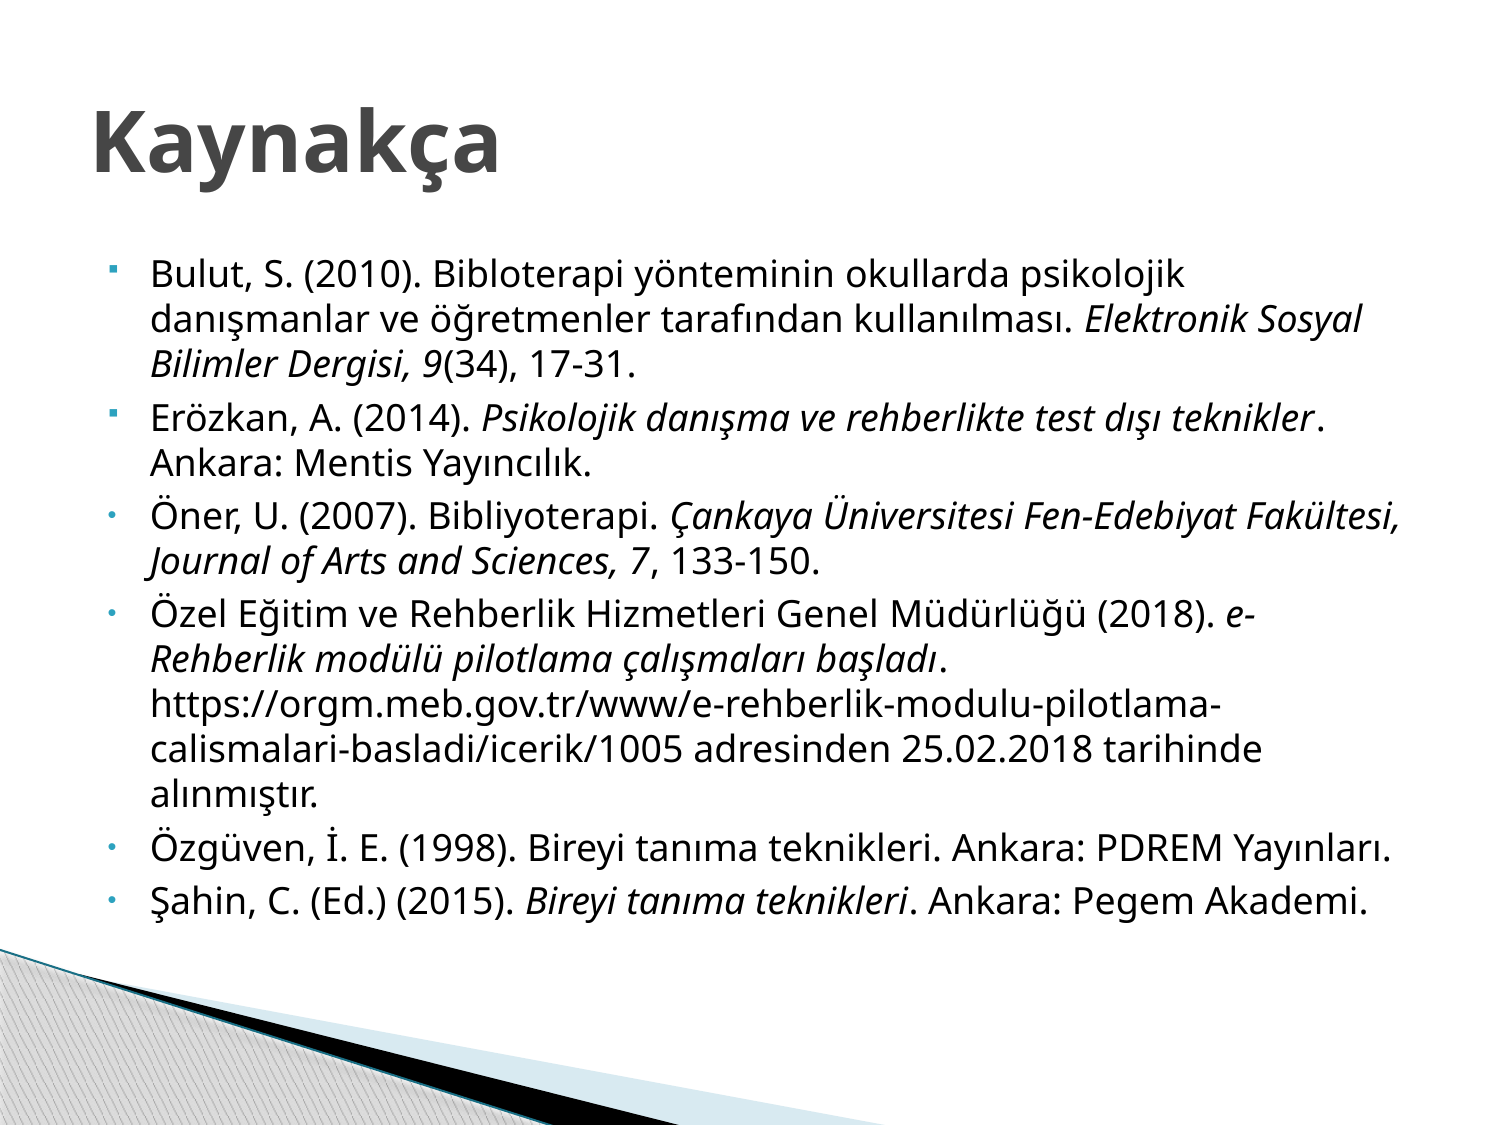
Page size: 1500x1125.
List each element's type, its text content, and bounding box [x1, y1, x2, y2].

list Bulut, S. (2010). Bibloterapi yönteminin okullarda psikolojik danışmanlar ve öğretmenler tarafından kullanılması. Elektronik Sosyal Bilimler Dergisi, 9(34), 17-31. Erözkan, A. (2014). Psikolojik danışma ve rehberlikte test dışı teknikler. Ankara: Mentis Yayıncılık. Öner, U. (2007). Bibliyoterapi. Çankaya Üniversitesi Fen-Edebiyat Fakültesi, Journal of Arts and Sciences, 7, 133-150. Özel Eğitim ve Rehberlik Hizmetleri Genel Müdürlüğü (2018). e-Rehberlik modülü pilotlama çalışmaları başladı. https://orgm.meb.gov.tr/www/e-rehberlik-modulu-pilotlama-calismalari-basladi/icerik/1005 adresinden 25.02.2018 tarihinde alınmıştır. Özgüven, İ. E. (1998). Bireyi tanıma teknikleri. Ankara: PDREM Yayınları. Şahin, C. (Ed.) (2015). Bireyi tanıma teknikleri. Ankara: Pegem Akademi. [75, 243, 1425, 986]
title Kaynakça [75, 45, 1425, 233]
